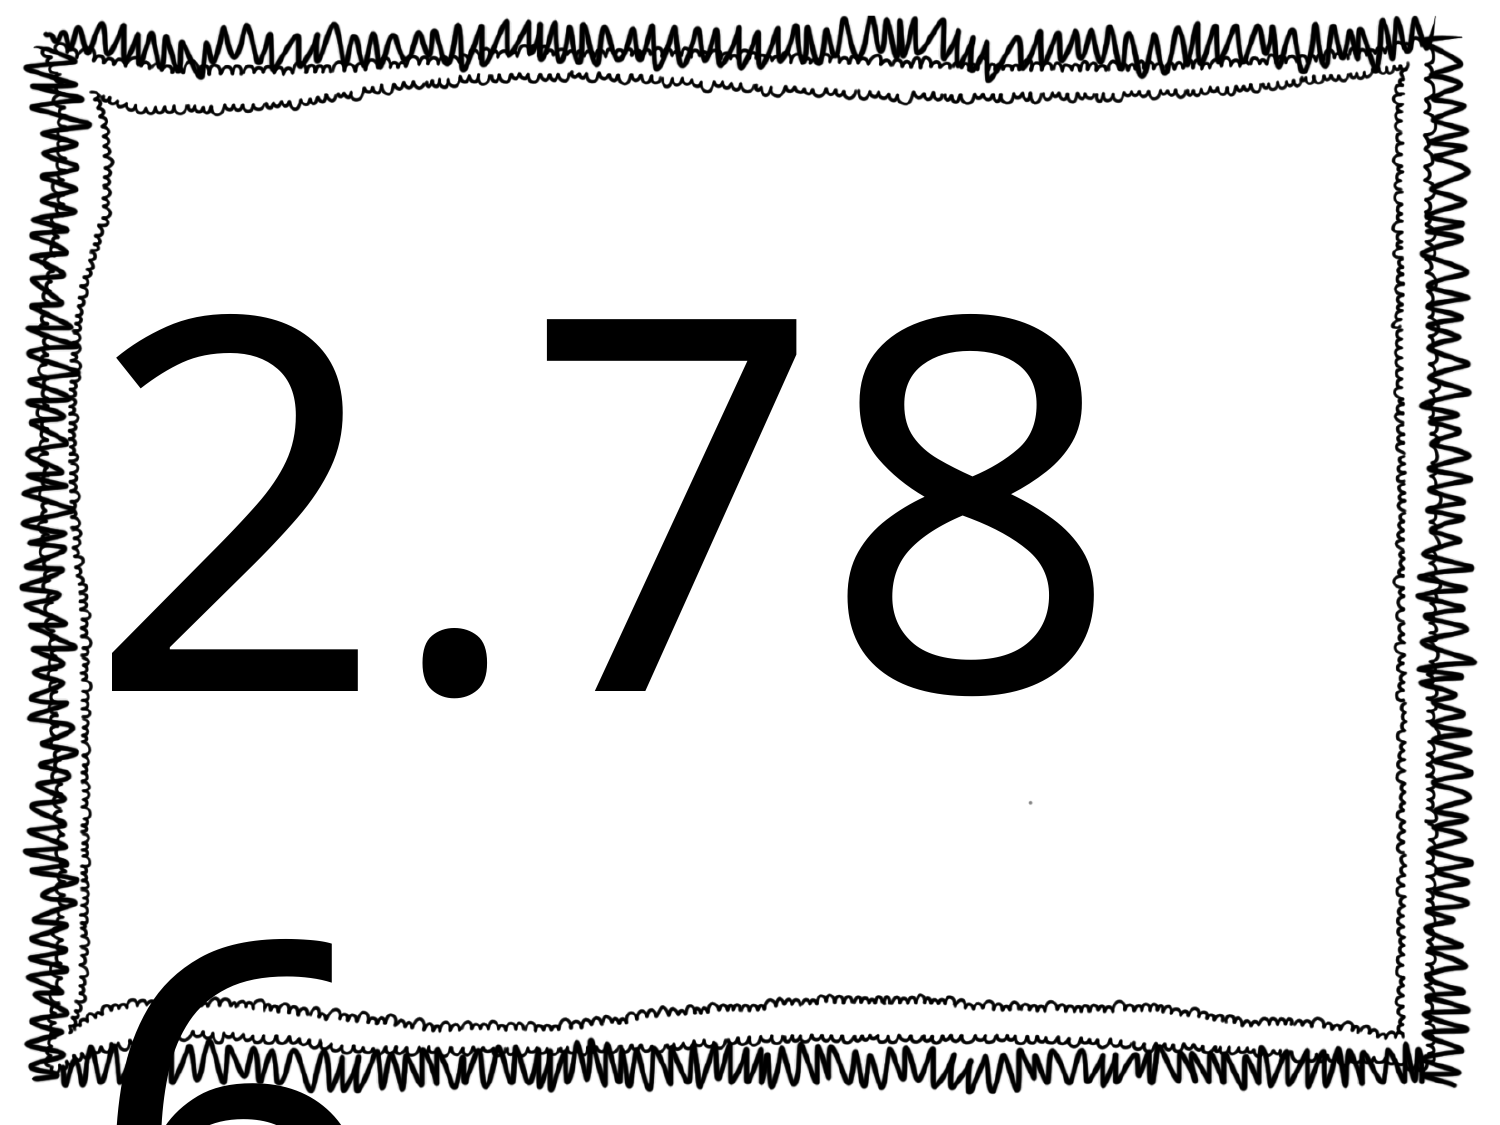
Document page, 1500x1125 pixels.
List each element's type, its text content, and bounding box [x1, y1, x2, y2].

picture [12, 0, 1483, 1125]
text_box 2.786 [72, 155, 197, 966]
text_box 2.786 [1293, 155, 1399, 966]
